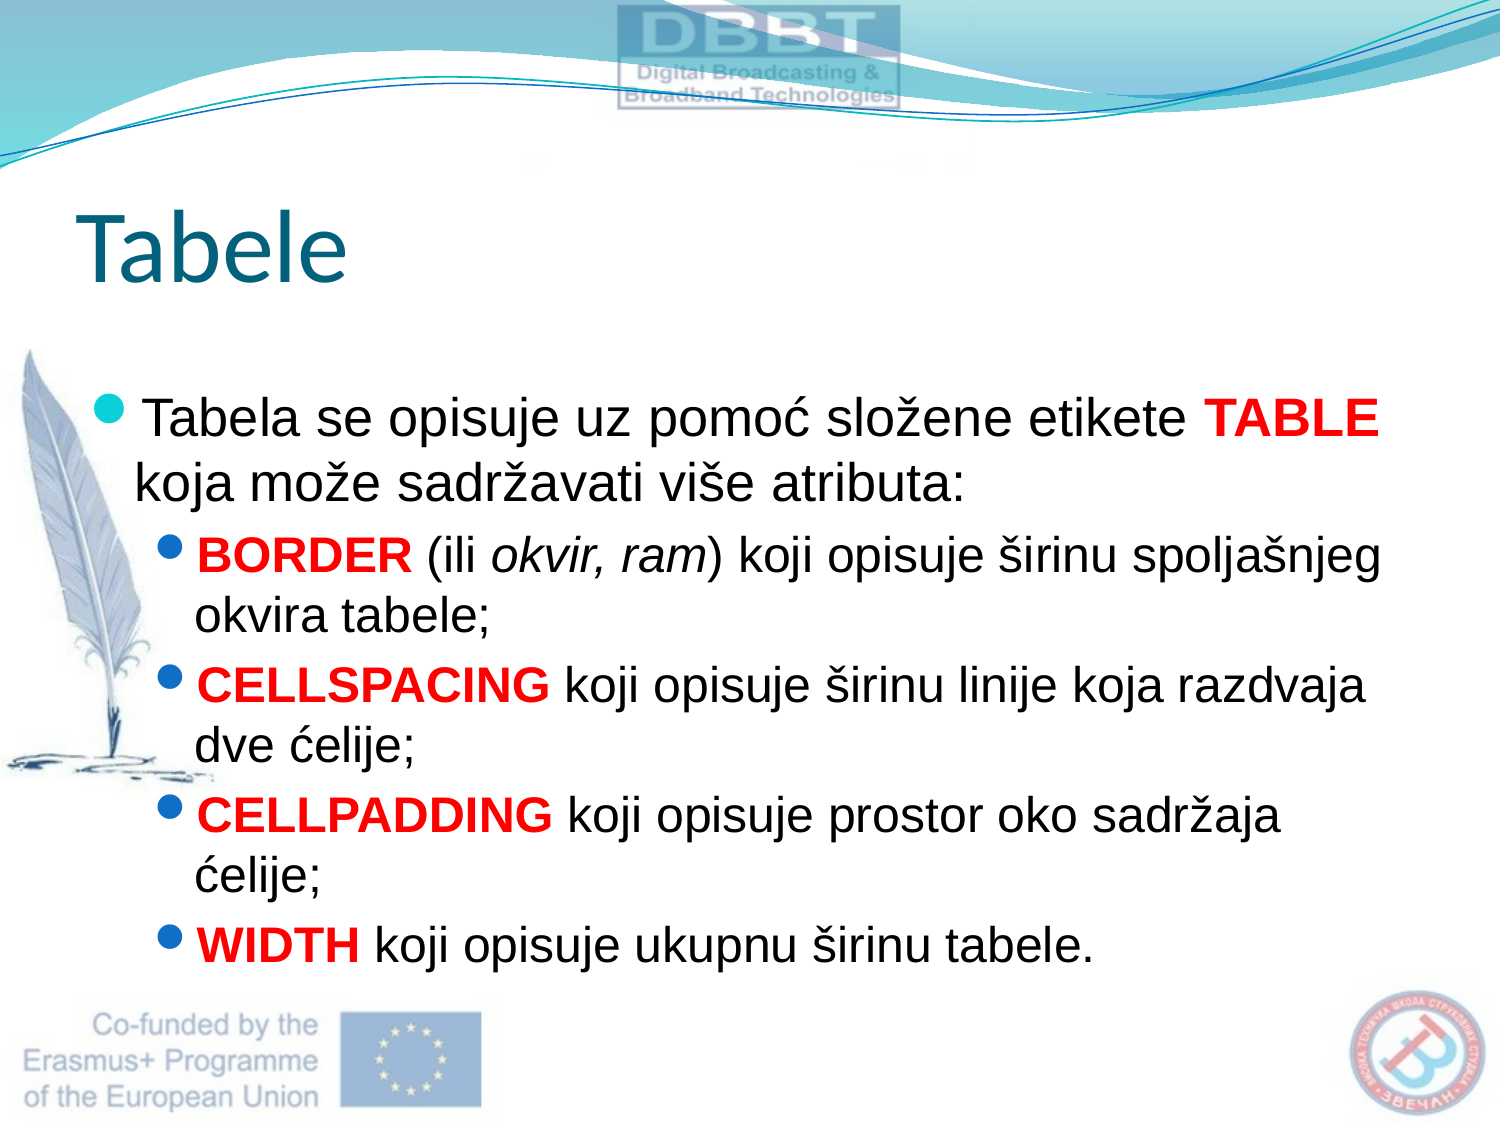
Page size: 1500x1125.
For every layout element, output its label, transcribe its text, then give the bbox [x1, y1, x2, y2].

list Tabela se opisuje uz pomoć složene etikete TABLE koja može sadržavati više atributa: BORDER (ili okvir, ram) koji opisuje širinu spoljašnjeg okvira tabele; CELLSPACING koji opisuje širinu linije koja razdvaja dve ćelije; CELLPADDING koji opisuje prostor oko sadržaja ćelije; WIDTH koji opisuje ukupnu širinu tabele. [75, 317, 1425, 1038]
picture [1, 349, 226, 799]
title Tabele [75, 115, 1425, 303]
